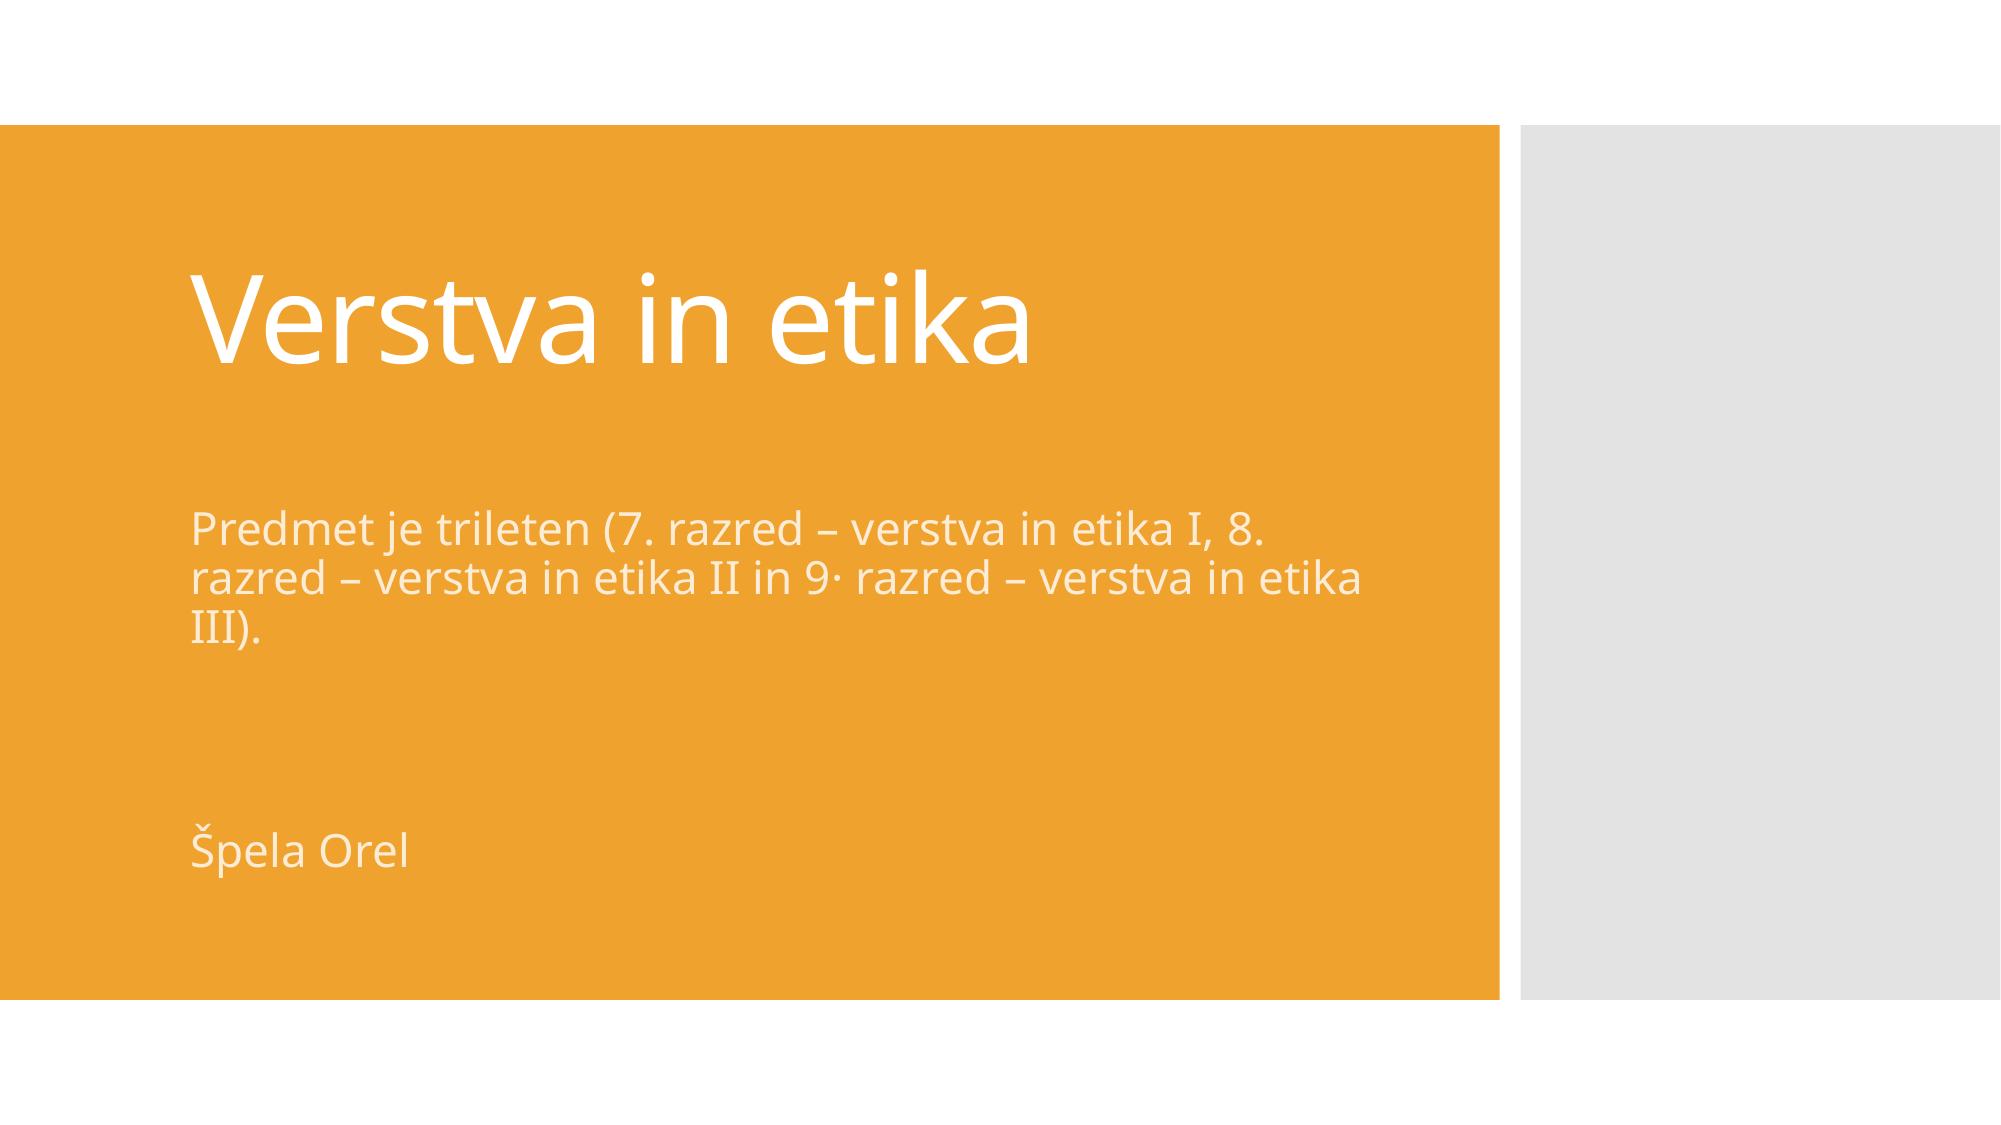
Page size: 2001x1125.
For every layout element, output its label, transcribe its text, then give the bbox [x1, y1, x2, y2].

subtitle Predmet je trileten (7. razred – verstva in etika I, 8. razred – verstva in etika II in 9· razred – verstva in etika III). Špela Orel [175, 498, 1381, 917]
title Verstva in etika [175, 213, 1323, 498]
